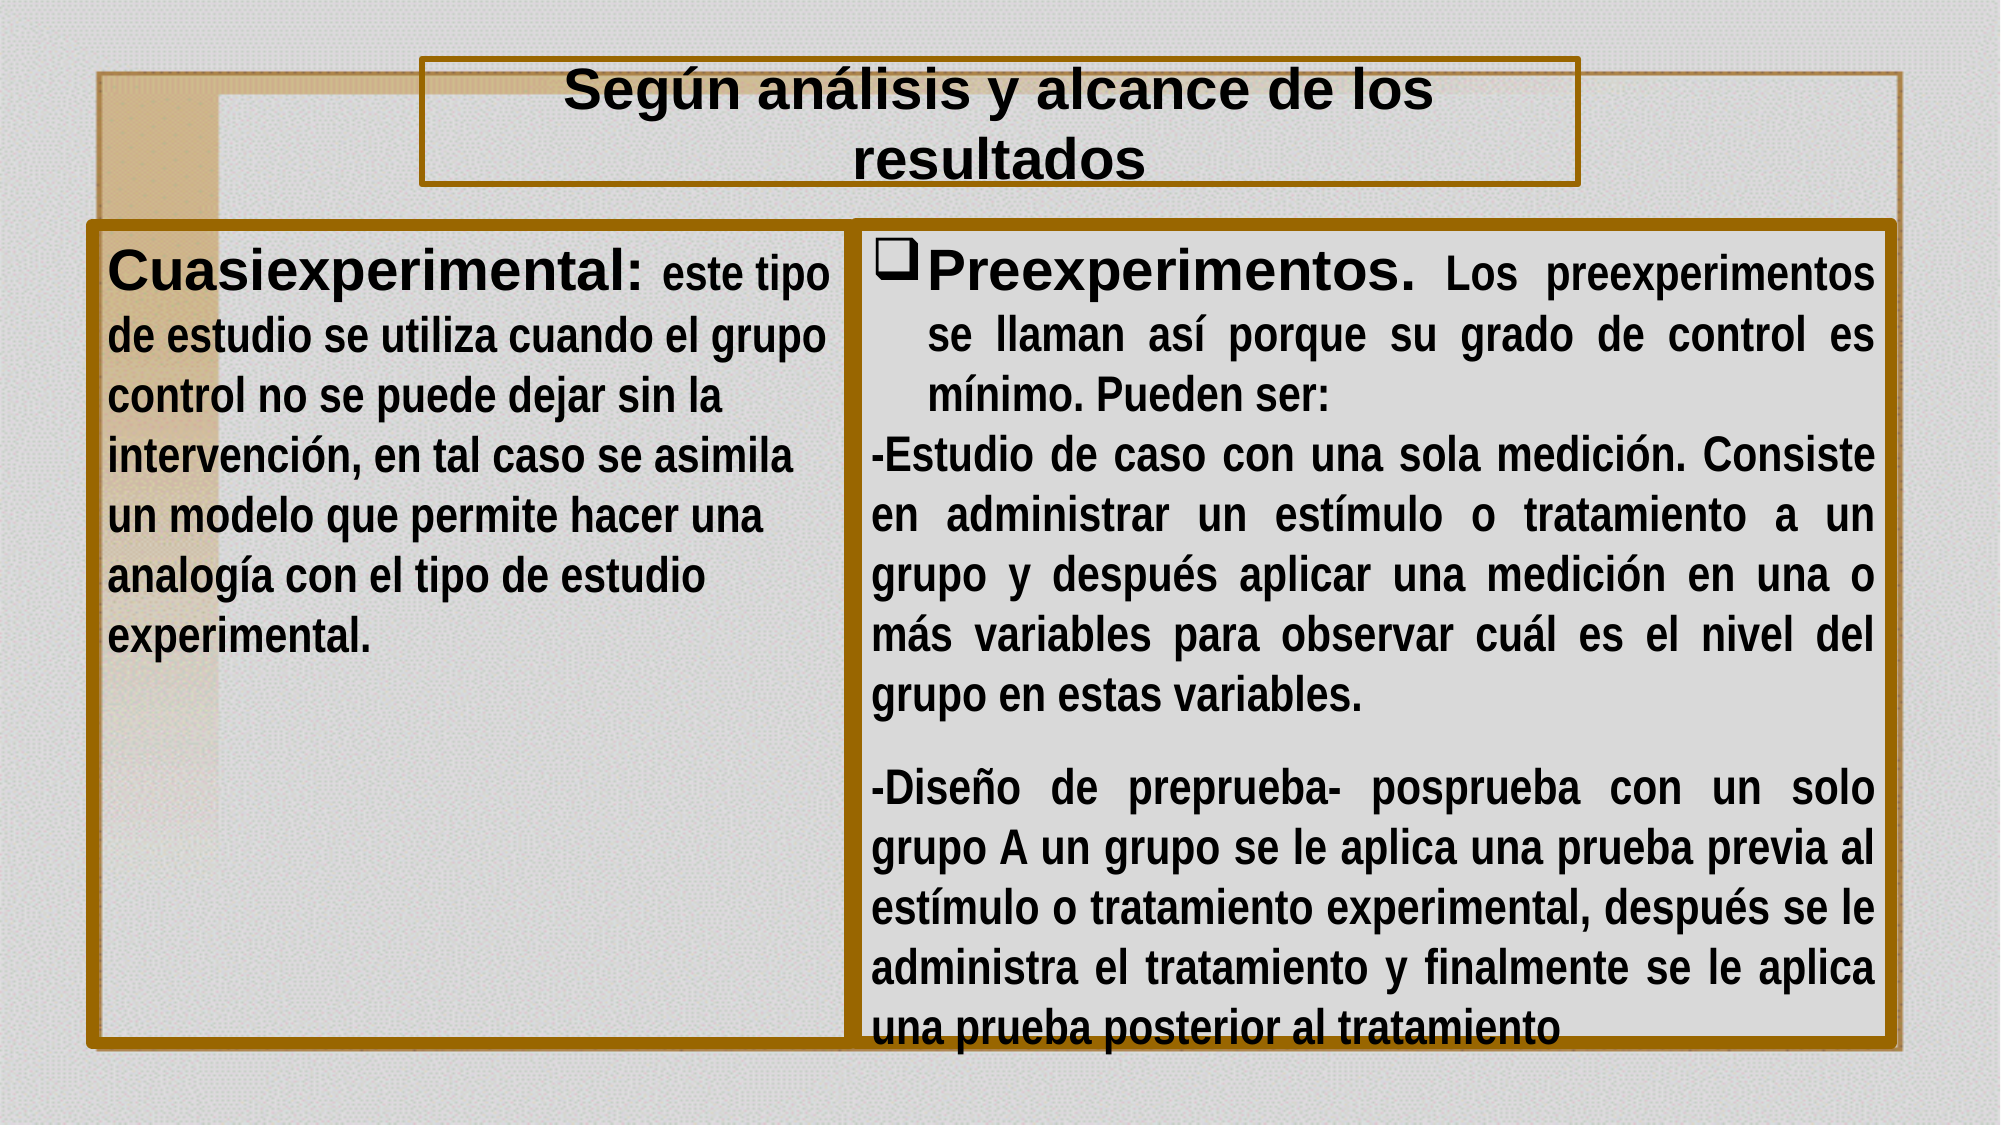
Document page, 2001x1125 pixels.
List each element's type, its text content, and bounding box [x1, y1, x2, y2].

list Preexperimentos. Los preexperimentos se llaman así porque su grado de control es mínimo. Pueden ser: -Estudio de caso con una sola medición. Consiste en administrar un estímulo o tratamiento a un grupo y después aplicar una medición en una o más variables para observar cuál es el nivel del grupo en estas variables. -Diseño de preprueba- posprueba con un solo grupo A un grupo se le aplica una prueba previa al estímulo o tratamiento experi­mental, después se le administra el tratamiento y finalmente se le aplica una prueba posterior al tratamiento [855, 224, 1891, 1043]
title Según análisis y alcance de los resultados [421, 58, 1579, 185]
picture [0, 0, 2001, 1125]
list Cuasiexperimental: este tipo de estudio se utiliza cuando el grupo control no se puede dejar sin la intervención, en tal caso se asimila un modelo que permite hacer una analogía con el tipo de estudio experimental. [92, 224, 850, 1044]
